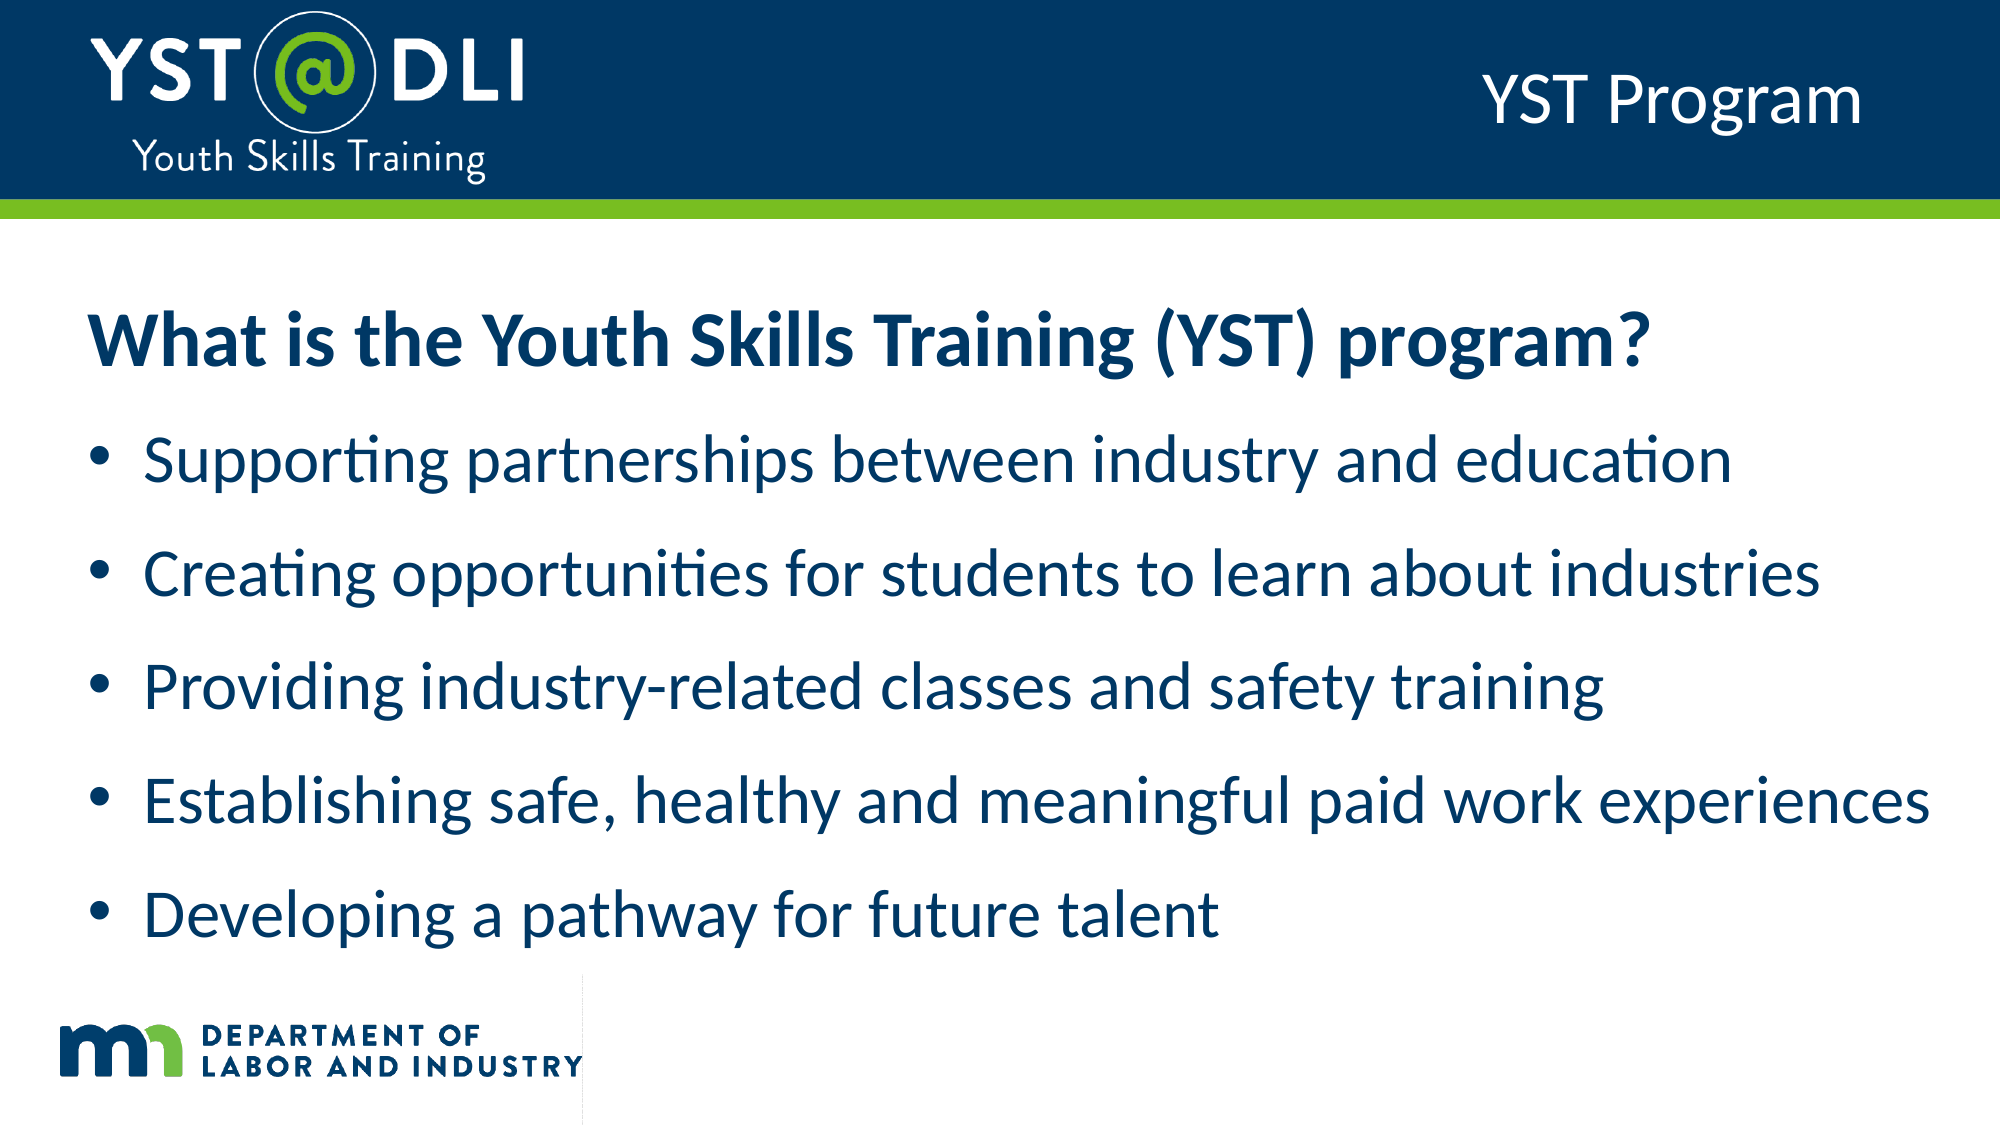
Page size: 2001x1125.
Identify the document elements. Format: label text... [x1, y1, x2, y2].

list What is the Youth Skills Training (YST) program? Supporting partnerships between industry and education Creating opportunities for students to learn about industries Providing industry-related classes and safety training Establishing safe, healthy and meaningful paid work experiences Developing a pathway for future talent [72, 279, 1962, 1006]
picture [72, 0, 554, 192]
picture [60, 974, 583, 1125]
title YST Program [0, 0, 2000, 200]
